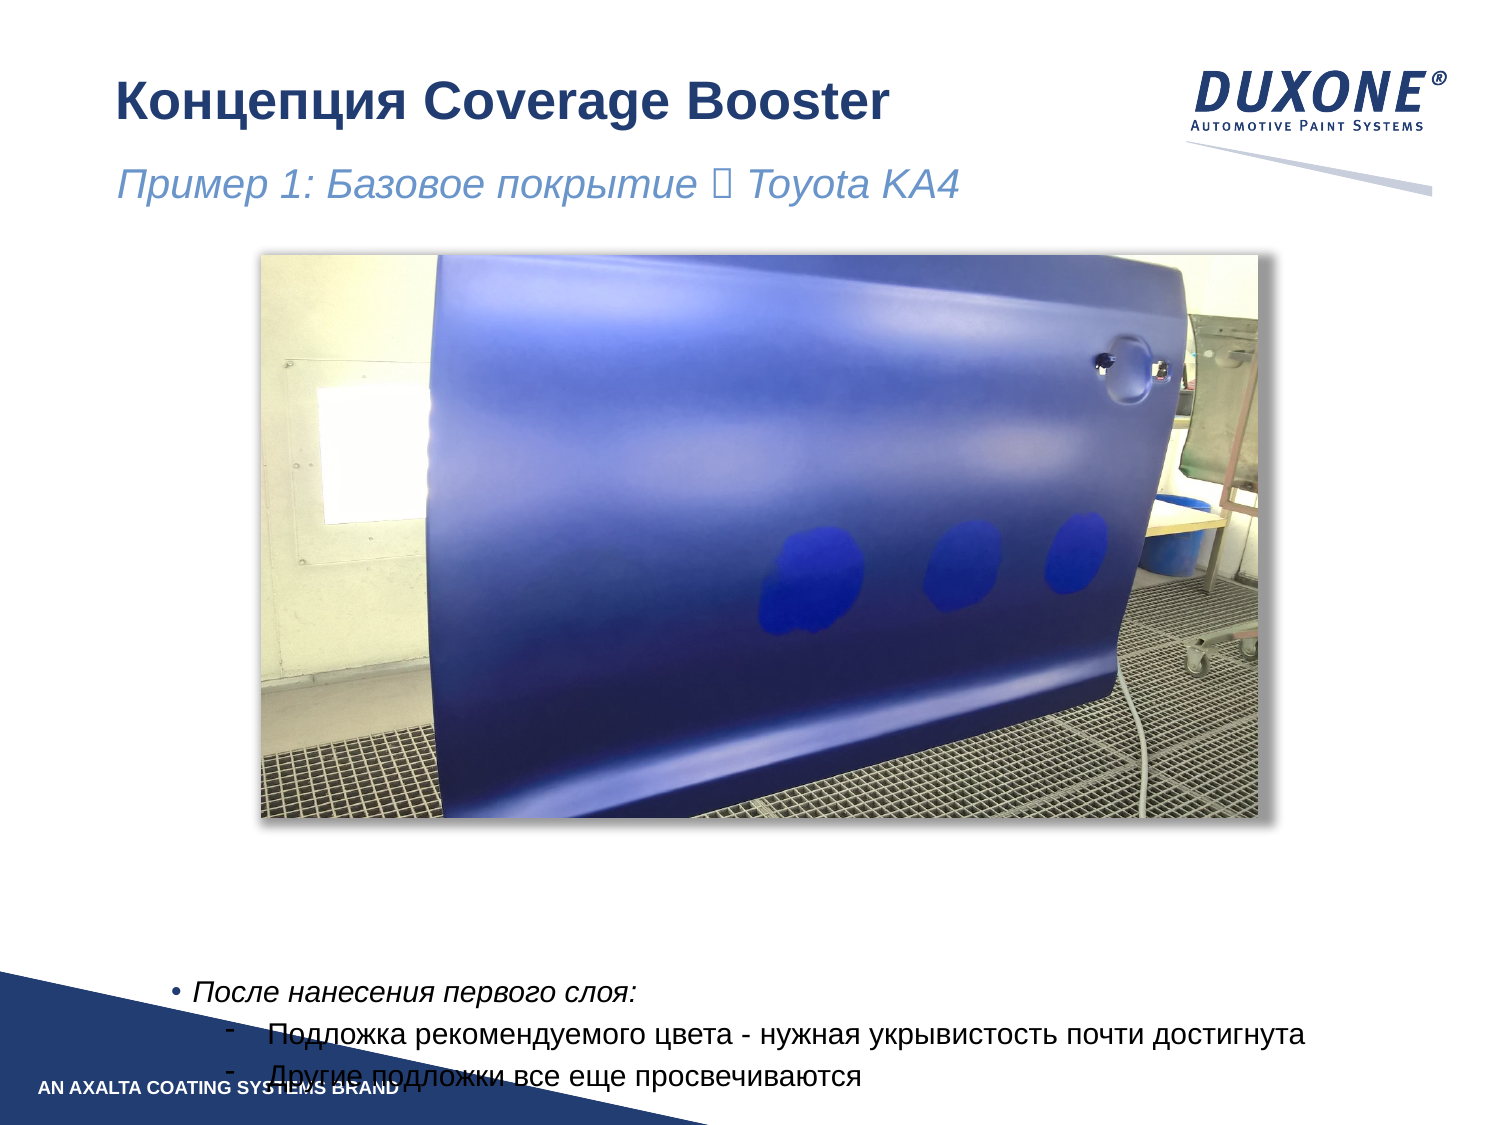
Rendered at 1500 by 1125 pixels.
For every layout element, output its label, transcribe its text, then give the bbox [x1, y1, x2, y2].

picture [0, 0, 1500, 1125]
title Концепция Coverage Booster [100, 0, 1282, 139]
list Пример 1: Базовое покрытие  Toyota KA4 [101, 149, 1483, 232]
list После нанесения первого слоя: Подложка рекомендуемого цвета - нужная укрывистость почти достигнута Другие подложки все еще просвечиваются [129, 361, 1500, 1106]
